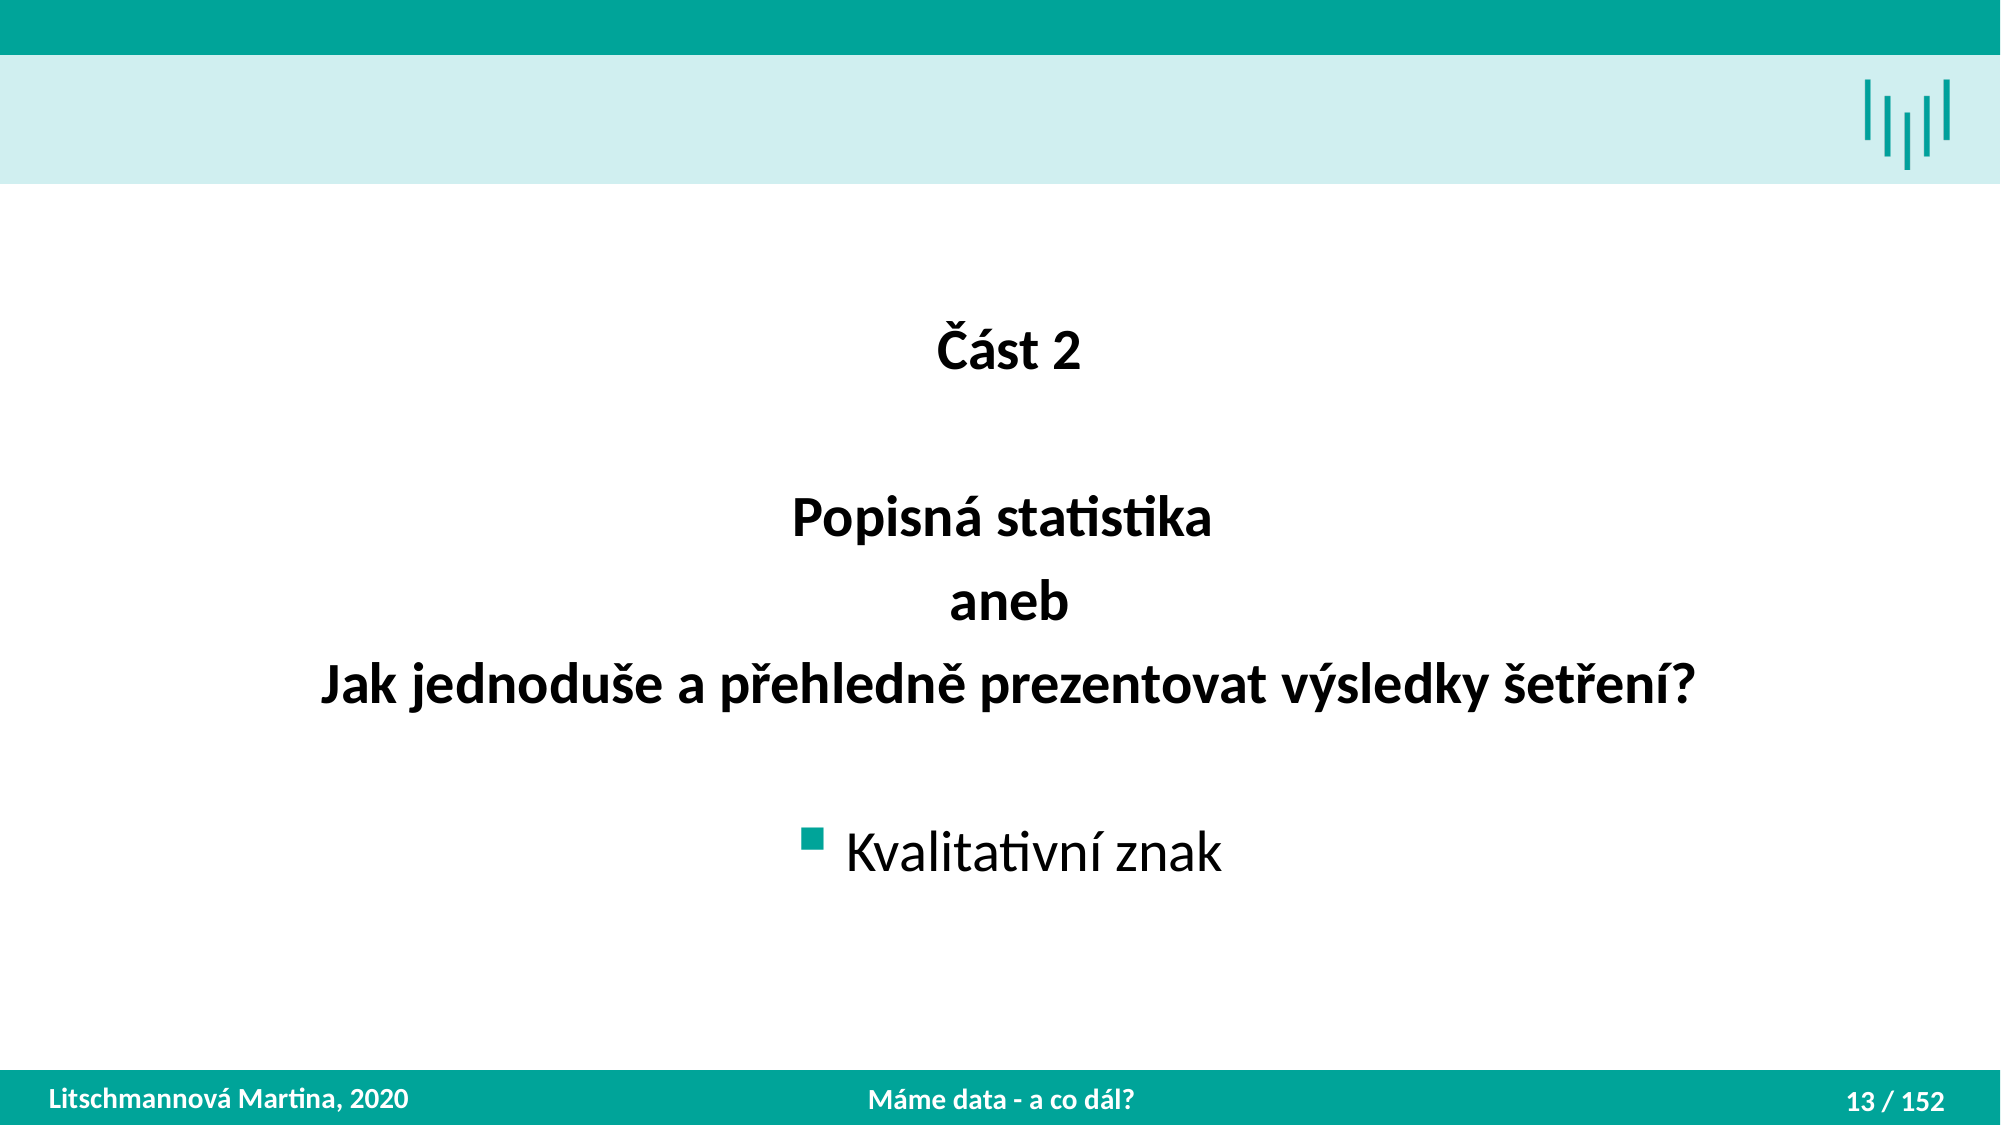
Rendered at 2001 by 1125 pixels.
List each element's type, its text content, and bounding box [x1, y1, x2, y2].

slide_number 13 / 152 [1509, 1072, 1960, 1125]
footer Máme data - a co dál? [664, 1070, 1340, 1125]
picture [1852, 69, 1960, 178]
list Část 2 Popisná statistika aneb Jak jednoduše a přehledně prezentovat výsledky šetření? Kvalitativní znak [97, 220, 1923, 1014]
slide_number Litschmannová Martina, 2020 [33, 1070, 484, 1124]
